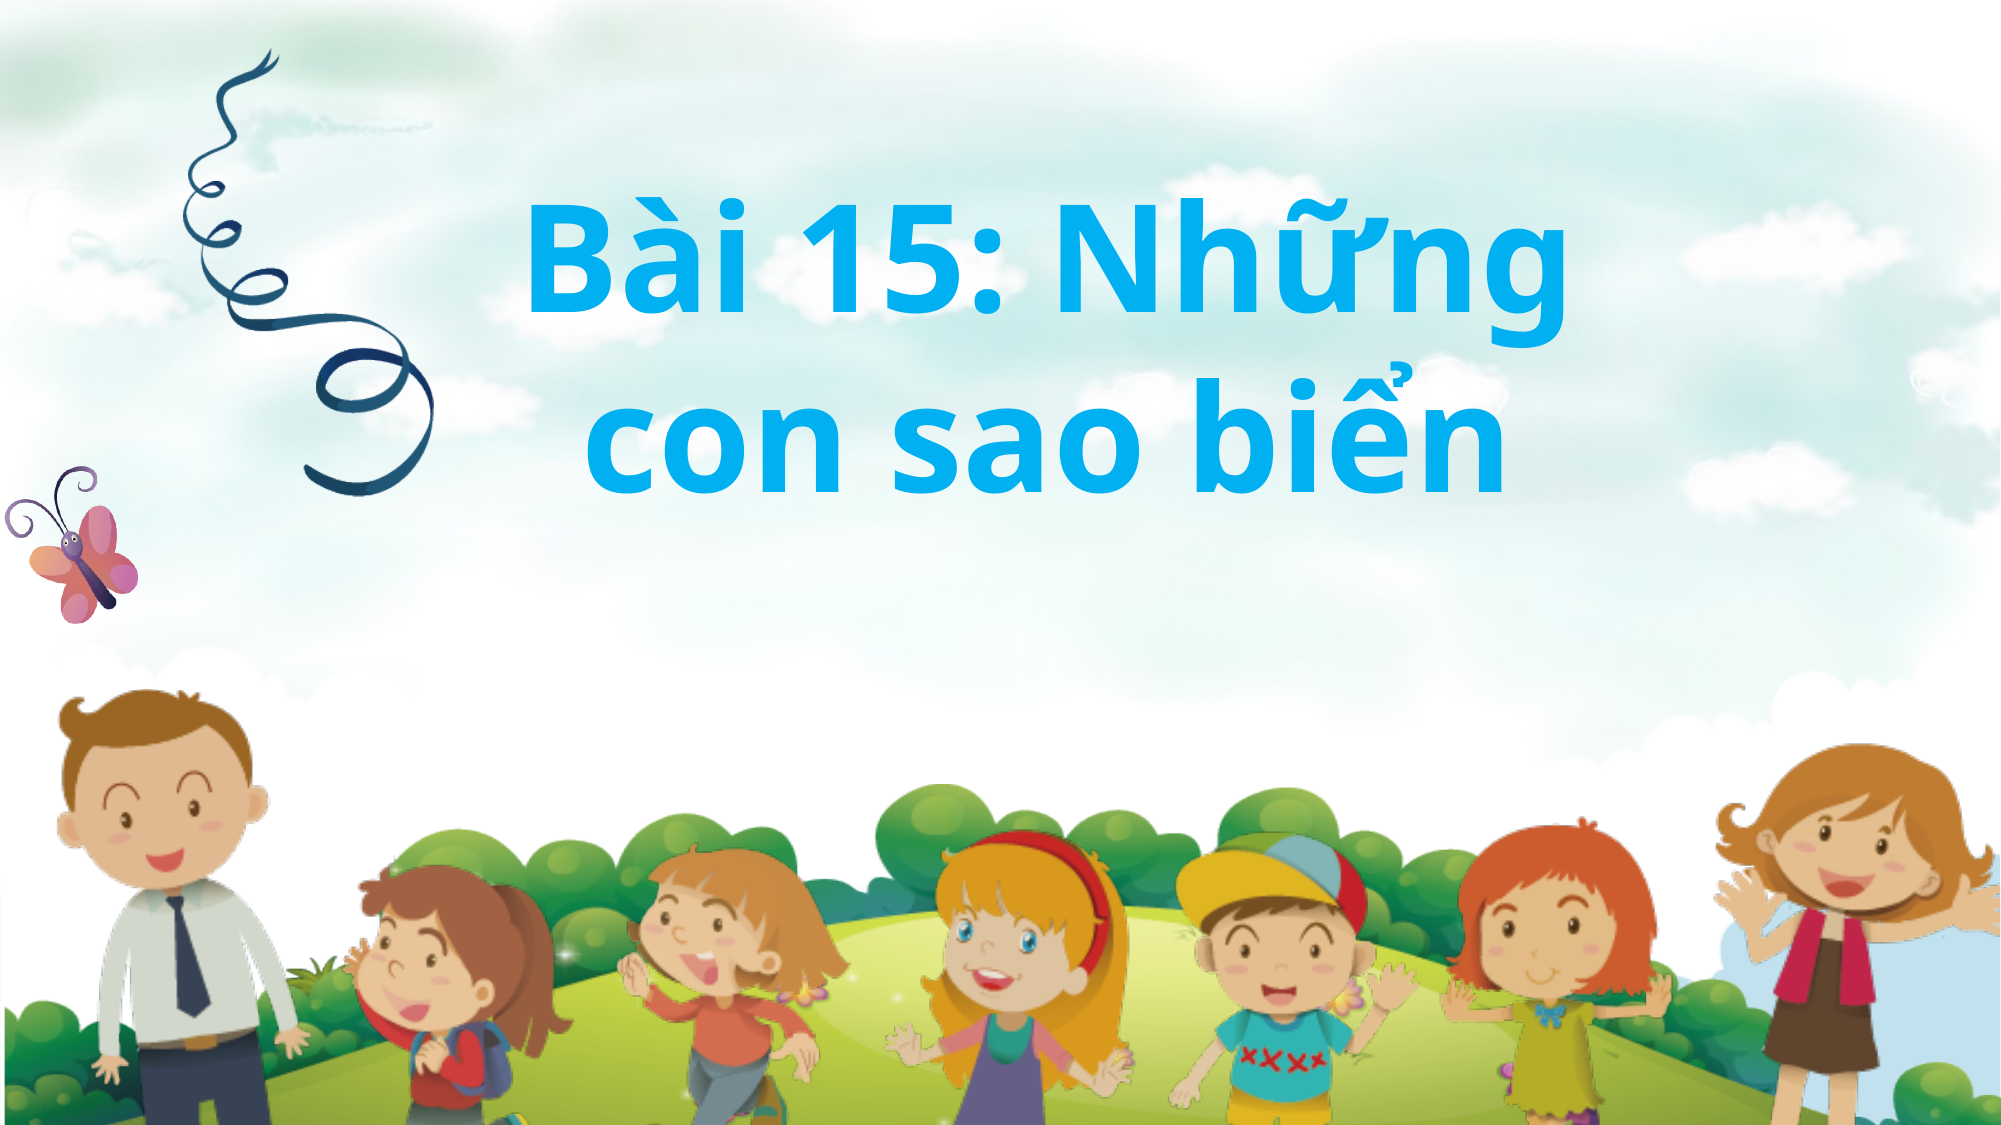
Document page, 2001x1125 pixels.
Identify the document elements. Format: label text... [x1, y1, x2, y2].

picture [0, 0, 2001, 1125]
text_box Bài 15: Những con sao biển [396, 154, 1699, 530]
